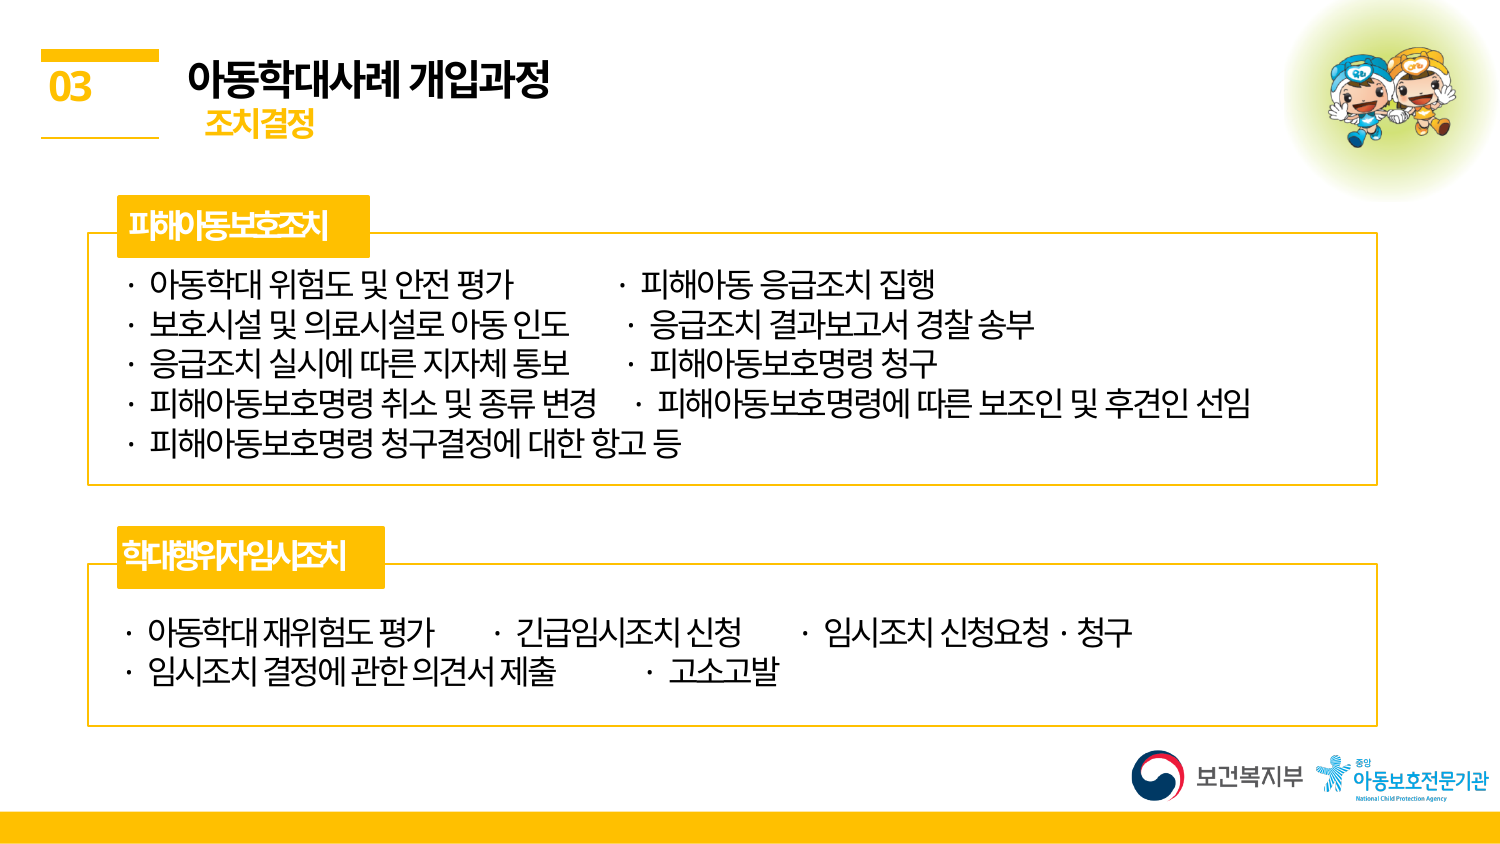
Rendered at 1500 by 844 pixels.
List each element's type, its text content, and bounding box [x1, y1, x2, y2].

picture [1128, 744, 1309, 806]
text_box [86, 562, 1379, 728]
text_box 아동학대사례 개입과정 조치결정 [172, 46, 1248, 151]
picture [1284, 0, 1500, 202]
text_box 학대행위자 임시조치 [107, 528, 401, 583]
text_box 03 [5, 52, 136, 118]
text_box [117, 583, 385, 589]
text_box [86, 231, 1379, 487]
text_box 피해아동 보호조치 [113, 197, 391, 252]
picture [1316, 755, 1489, 802]
text_box [117, 252, 370, 256]
text_box · 아동학대 재위험도 평가 · 긴급임시조치 신청 · 임시조치 신청요청·청구 · 임시조치 결정에 관한 의견서 제출 · 고소고발 [109, 604, 1355, 699]
text_box · 아동학대 위험도 및 안전 평가 · 피해아동 응급조치 집행 · 보호시설 및 의료시설로 아동 인도 · 응급조치 결과보고서 경찰 송부 · 응급조치 실시에 따른 지자체 통보 · 피해아동보호명령 청구 · 피해아동보호명령 취소 및 종류 변경 · 피해아동보호명령에 따른 보조인 및 후견인 선임 · 피해아동보호명령 청구결정에 대한 항고 등 [112, 256, 1380, 471]
